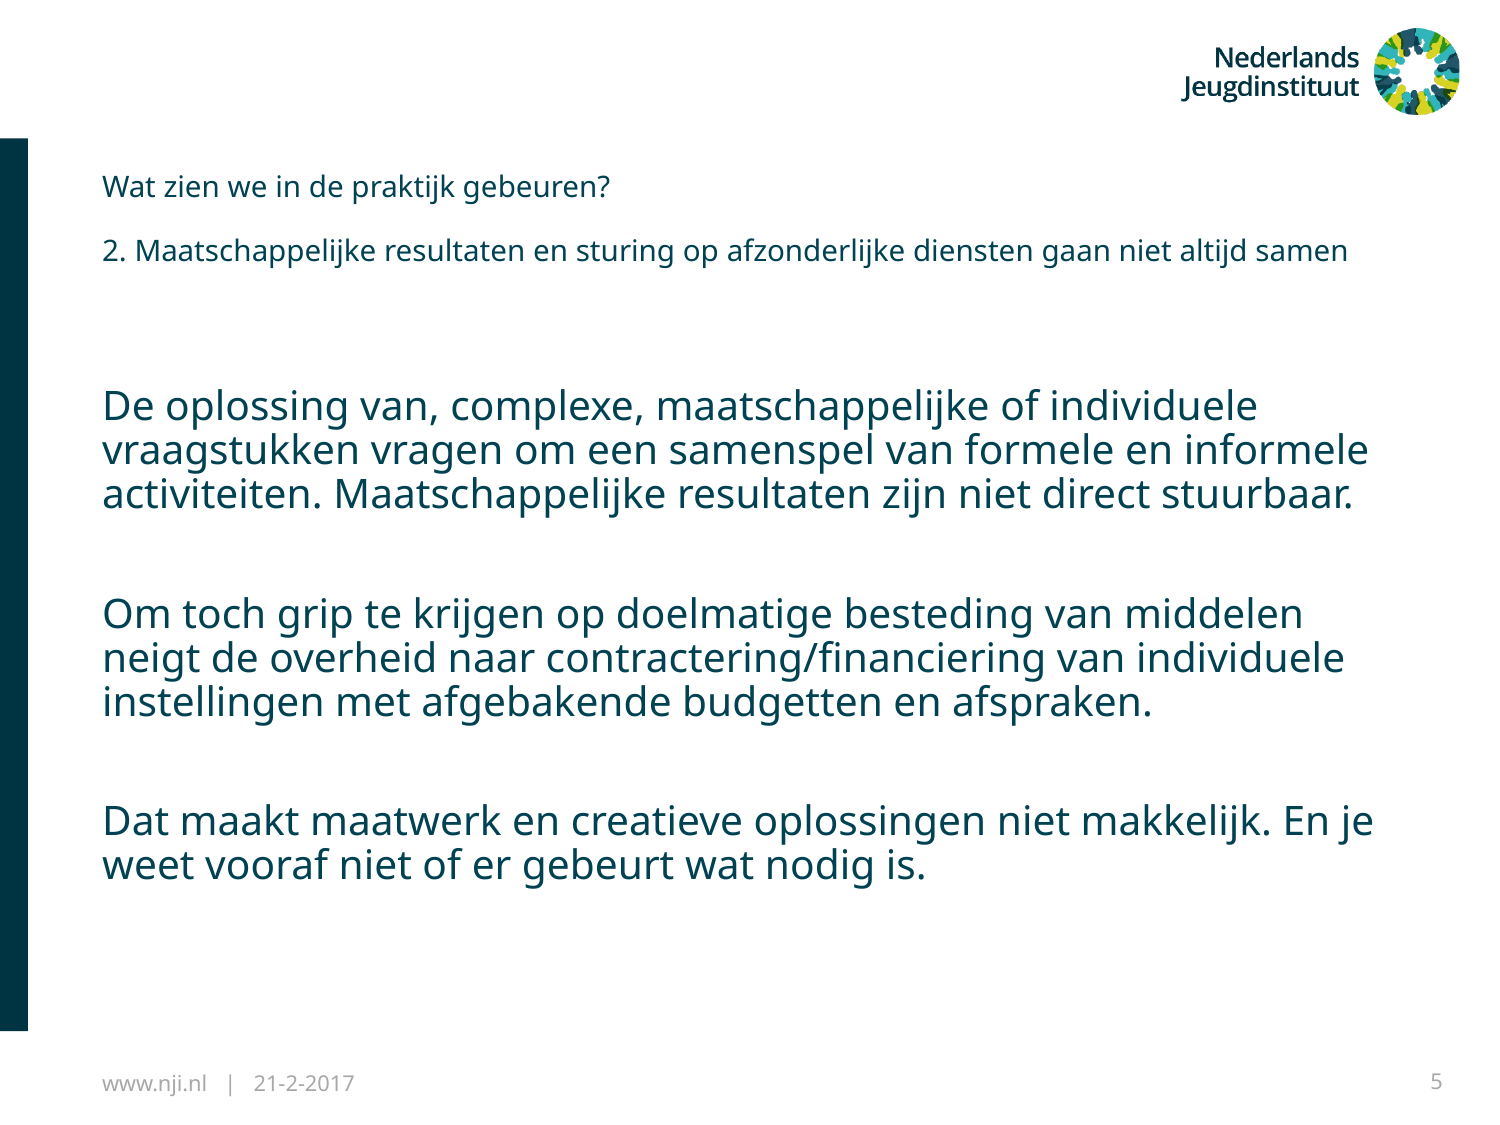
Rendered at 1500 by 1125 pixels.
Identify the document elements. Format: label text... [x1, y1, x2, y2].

title Wat zien we in de praktijk gebeuren? 2. Maatschappelijke resultaten en sturing op afzonderlijke diensten gaan niet altijd samen [87, 160, 1414, 280]
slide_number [87, 1052, 424, 1113]
slide_number 5 [1279, 1053, 1458, 1113]
picture [1181, 28, 1460, 115]
list De oplossing van, complexe, maatschappelijke of individuele vraagstukken vragen om een samenspel van formele en informele activiteiten. Maatschappelijke resultaten zijn niet direct stuurbaar. Om toch grip te krijgen op doelmatige besteding van middelen neigt de overheid naar contractering/financiering van individuele instellingen met afgebakende budgetten en afspraken. Dat maakt maatwerk en creatieve oplossingen niet makkelijk. En je weet vooraf niet of er gebeurt wat nodig is. [87, 378, 1414, 1032]
